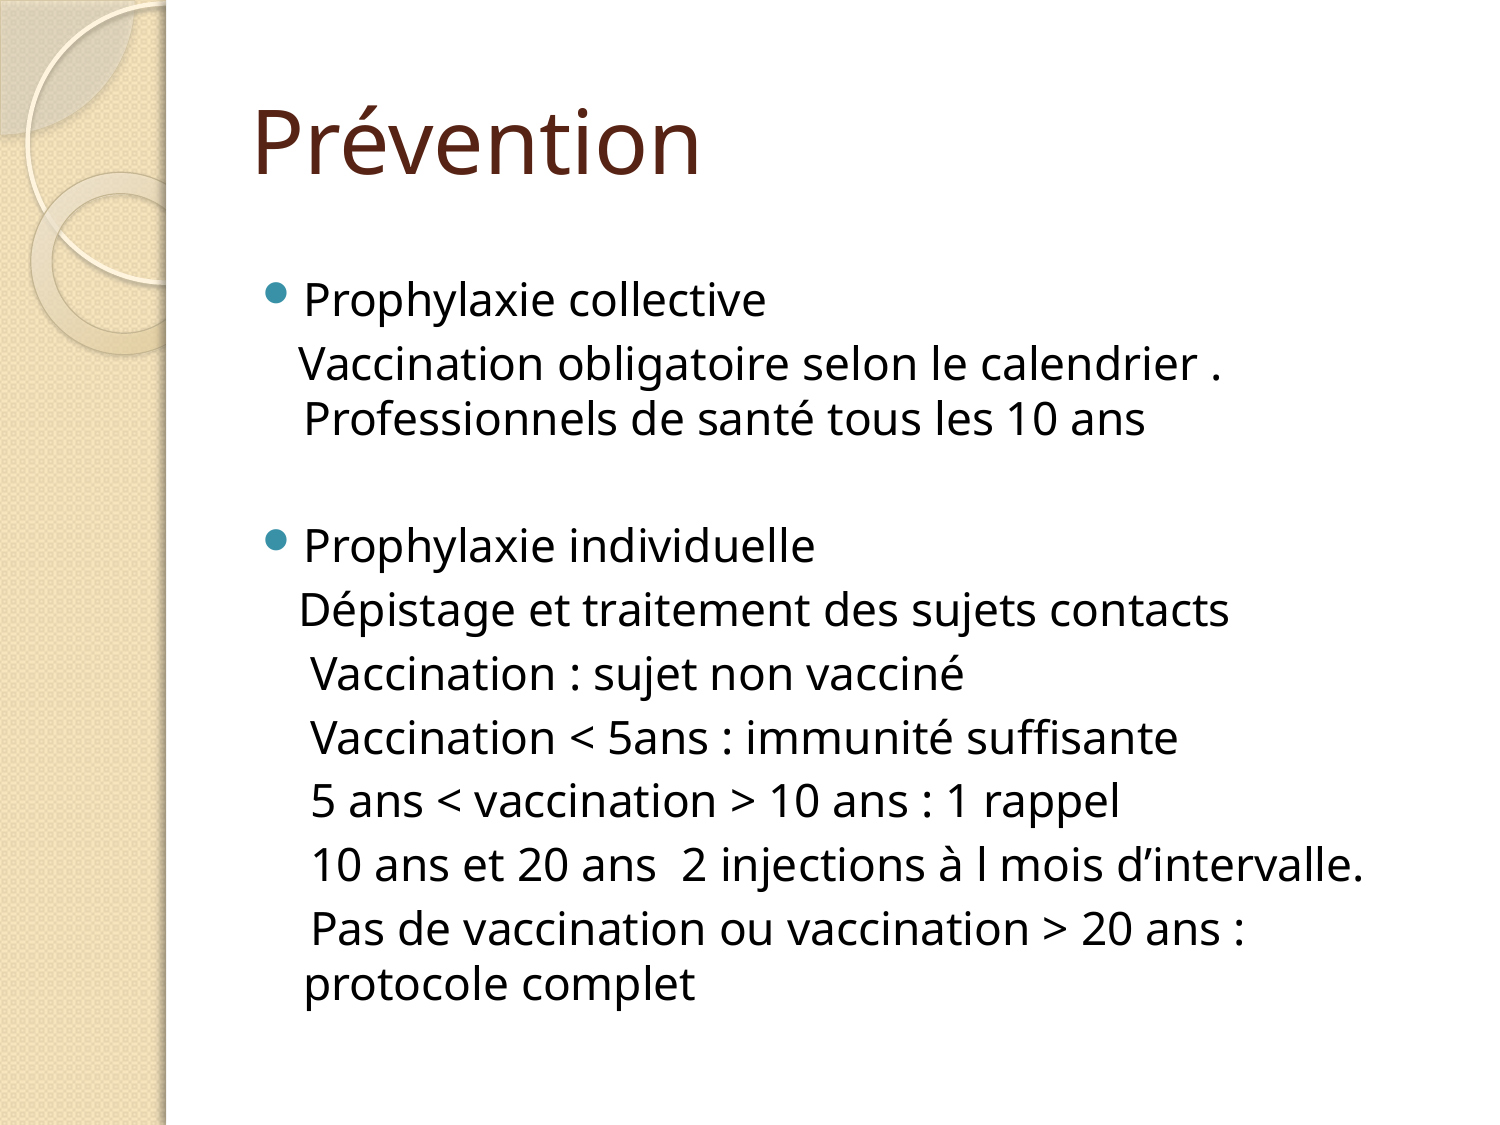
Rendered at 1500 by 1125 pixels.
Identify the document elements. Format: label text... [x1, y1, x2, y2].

list Prophylaxie collective Vaccination obligatoire selon le calendrier . Professionnels de santé tous les 10 ans Prophylaxie individuelle Dépistage et traitement des sujets contacts Vaccination : sujet non vacciné Vaccination < 5ans : immunité suffisante 5 ans < vaccination > 10 ans : 1 rappel 10 ans et 20 ans 2 injections à l mois d’intervalle. Pas de vaccination ou vaccination > 20 ans : protocole complet [235, 199, 1466, 1025]
title Prévention [235, 45, 1466, 199]
